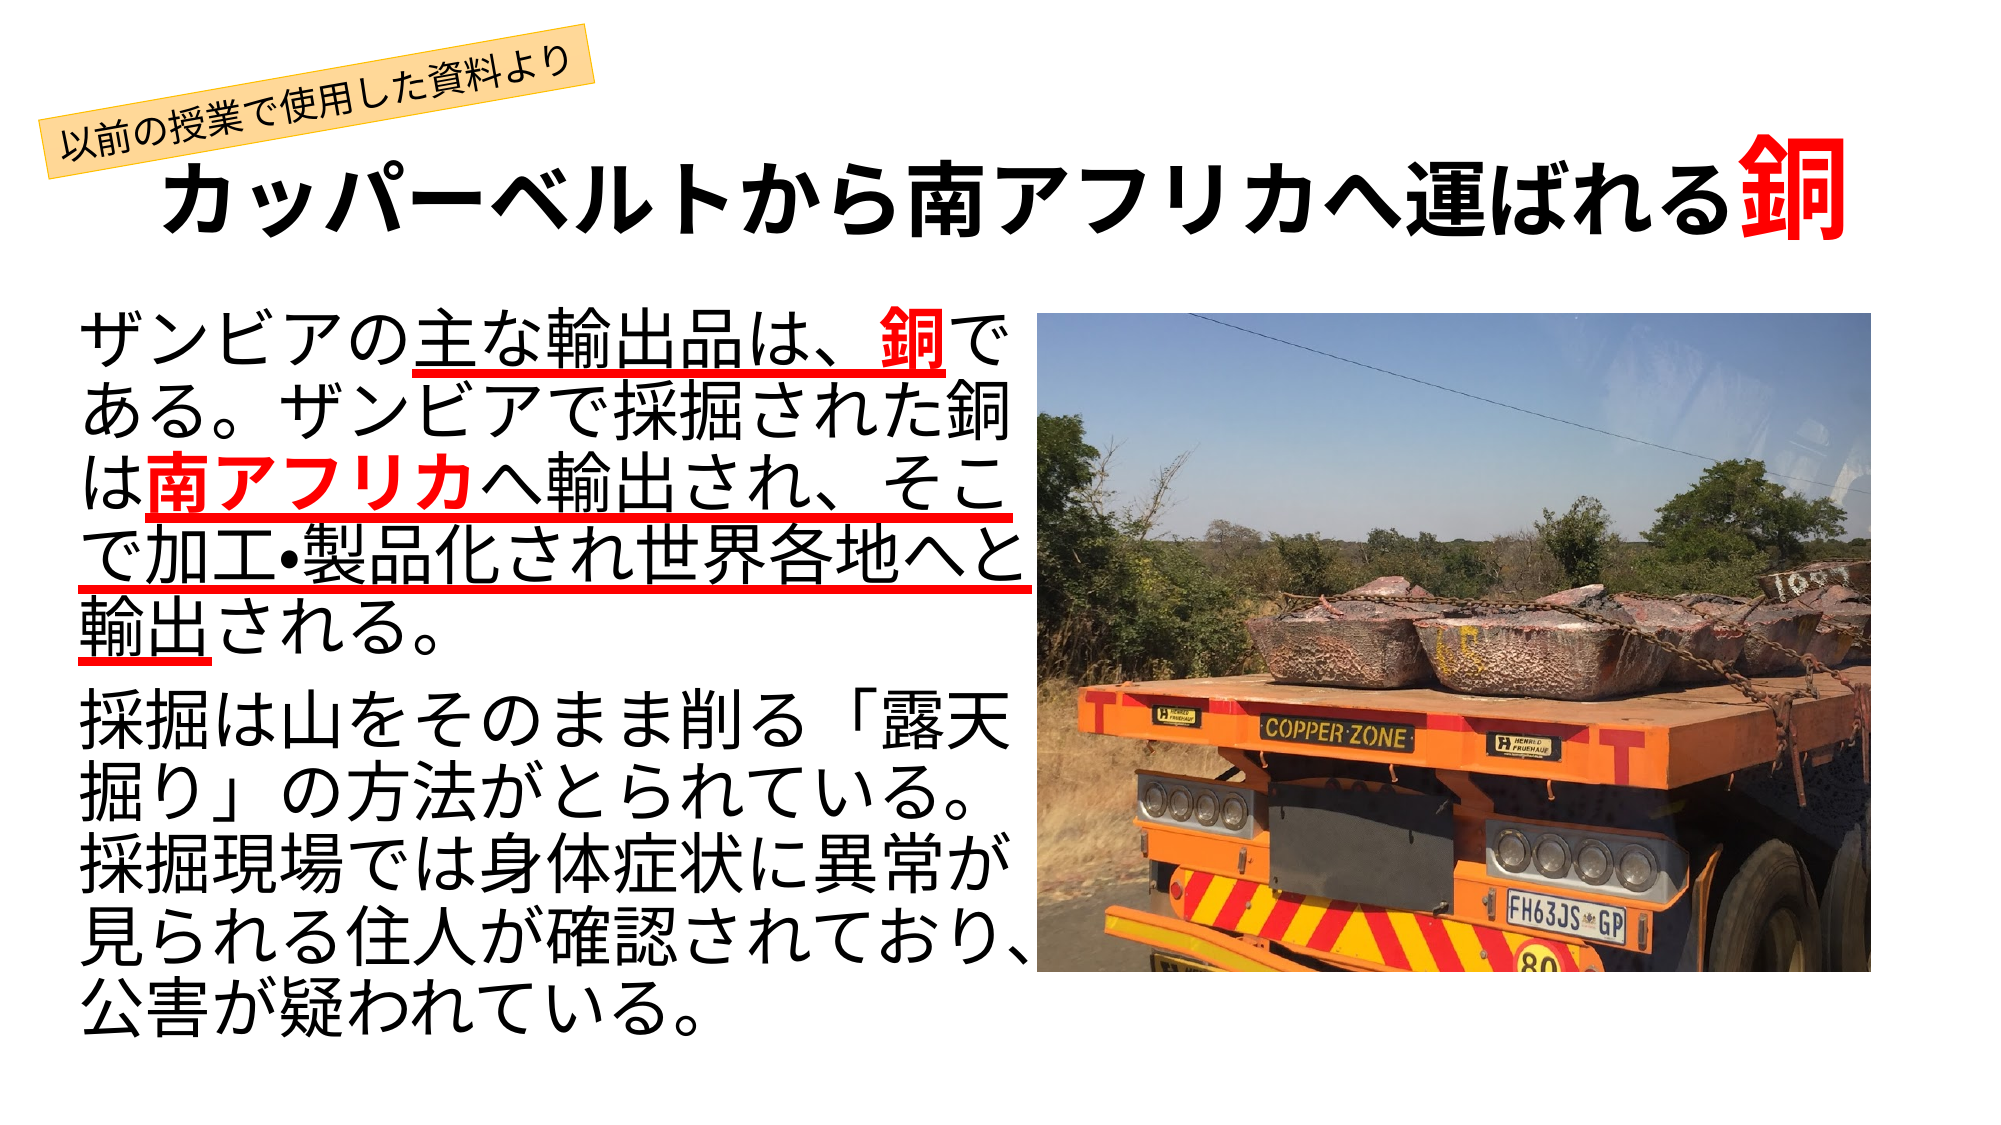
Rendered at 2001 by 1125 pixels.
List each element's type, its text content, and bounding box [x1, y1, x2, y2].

text_box 以前の授業で使用した資料より [38, 23, 596, 180]
title カッパーベルトから南アフリカへ運ばれる銅 [141, 38, 1871, 262]
picture [1037, 313, 1871, 972]
list ザンビアの主な輸出品は、銅である。ザンビアで採掘された銅は南アフリカへ輸出され、そこで加工・製品化され世界各地へと輸出される。 採掘は山をそのまま削る「露天掘り」の方法がとられている。採掘現場では身体症状に異常が見られる住人が確認されており、公害が疑われている。 [63, 298, 1059, 1059]
